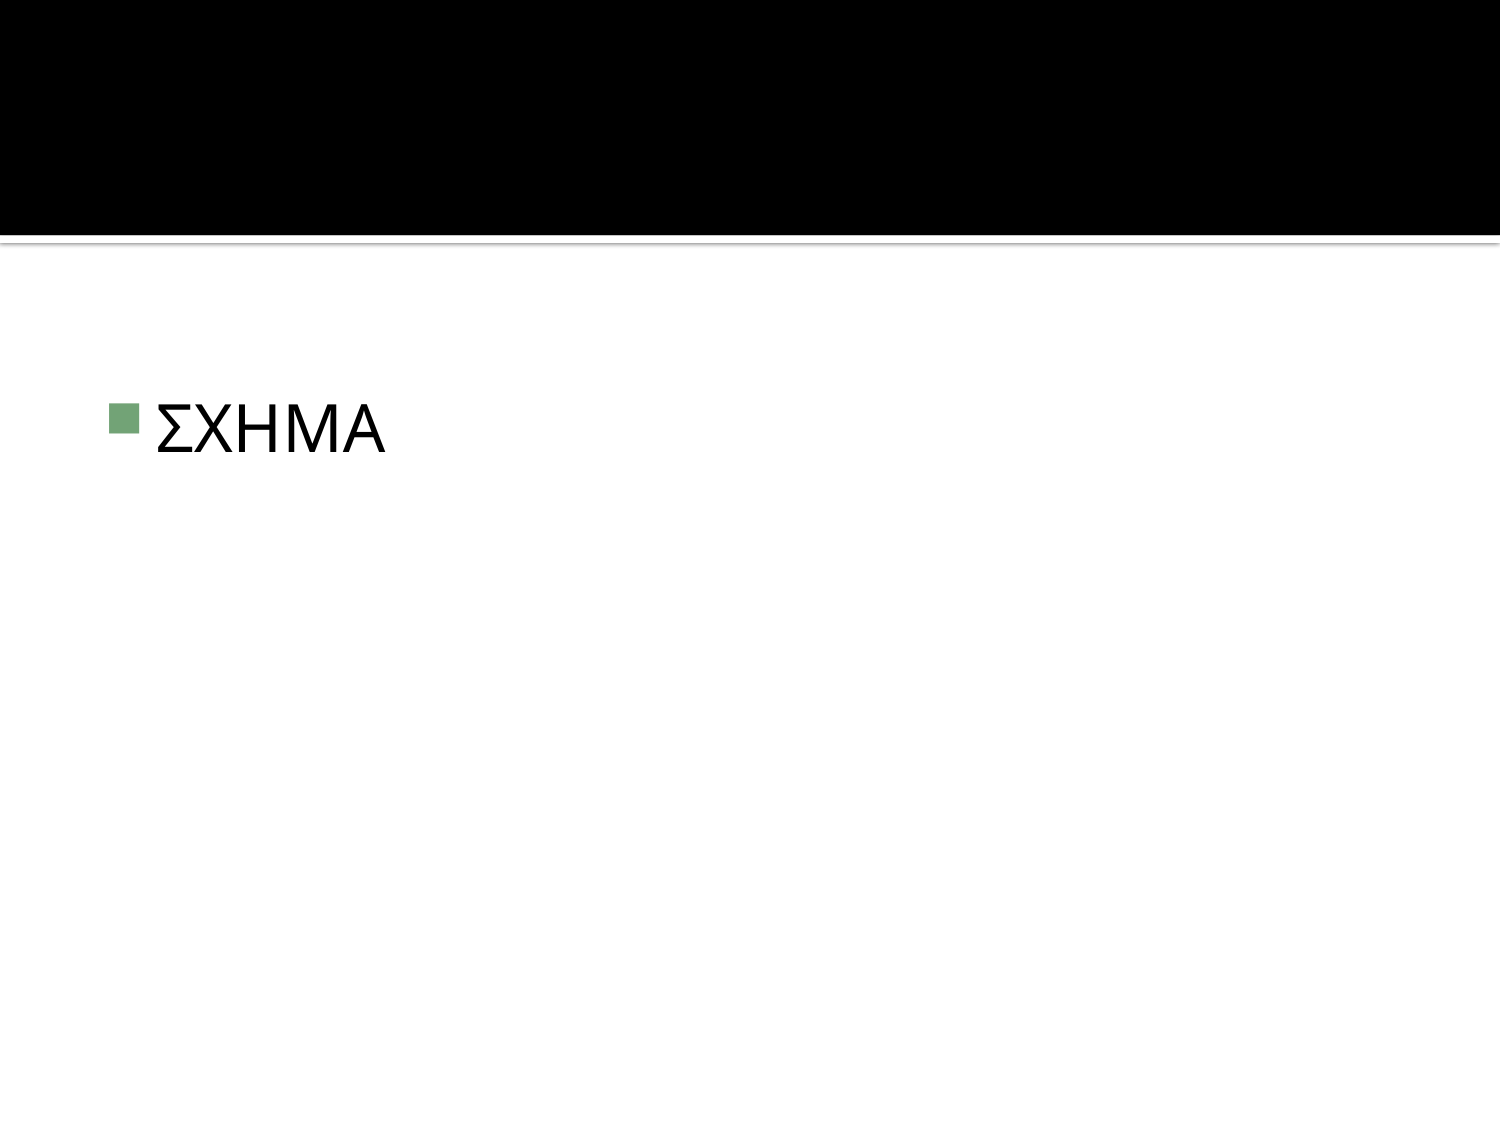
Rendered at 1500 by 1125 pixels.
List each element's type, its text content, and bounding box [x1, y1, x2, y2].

list ΣΧΗΜΑ [74, 290, 1426, 1051]
